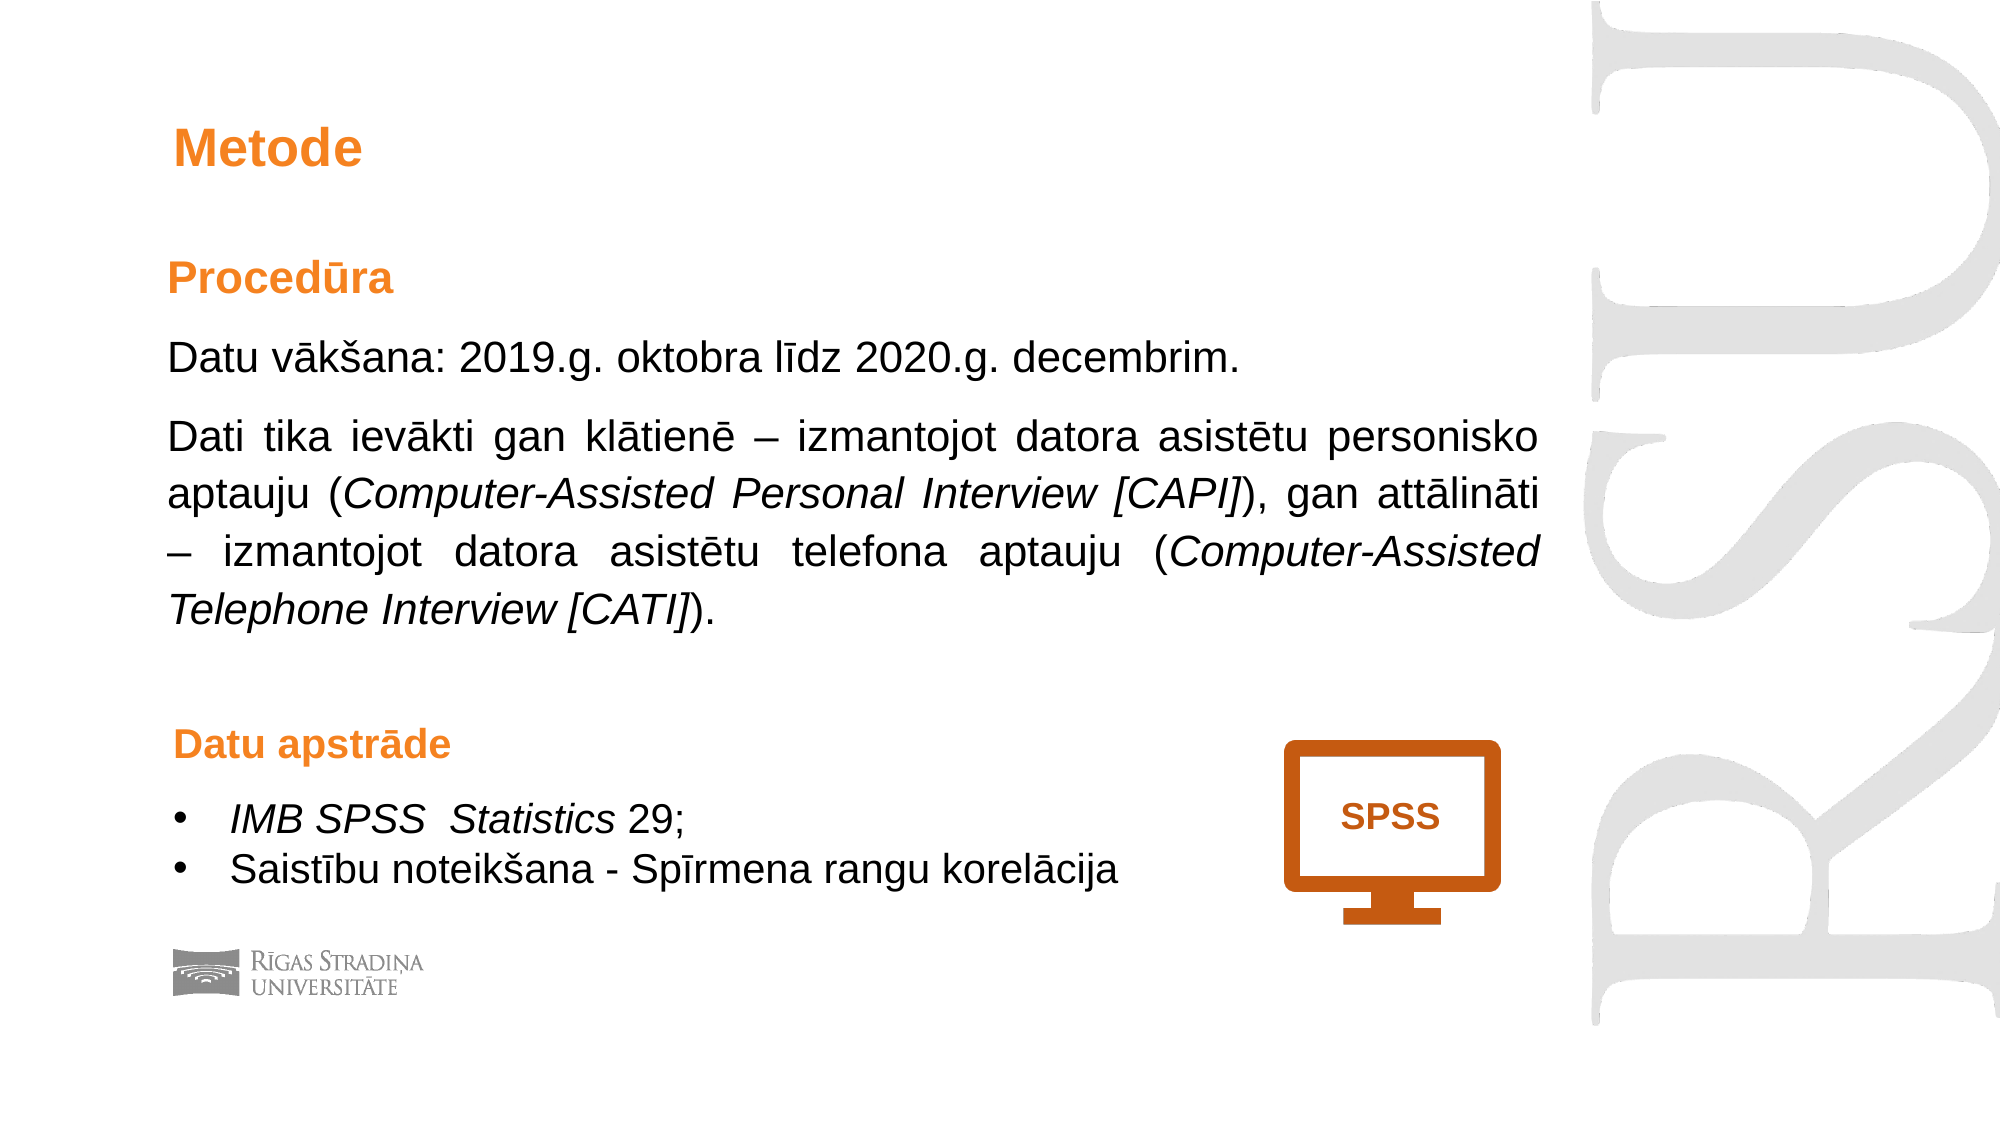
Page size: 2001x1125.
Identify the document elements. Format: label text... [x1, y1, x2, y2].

picture [1262, 702, 1522, 962]
picture [1583, 1, 2000, 1026]
text_box Procedūra Datu vākšana: 2019.g. oktobra līdz 2020.g. decembrim. Dati tika ievākti gan klātienē – izmantojot datora asistētu personisko aptauju (Computer-Assisted Personal Interview [CAPI]), gan attālināti – izmantojot datora asistētu telefona aptauju (Computer-Assisted Telephone Interview [CATI]). [167, 242, 1541, 643]
title Metode [173, 119, 1827, 274]
text_box Datu apstrāde IMB SPSS Statistics 29; Saistību noteikšana - Spīrmena rangu korelācija [173, 691, 1206, 939]
picture [173, 949, 424, 996]
